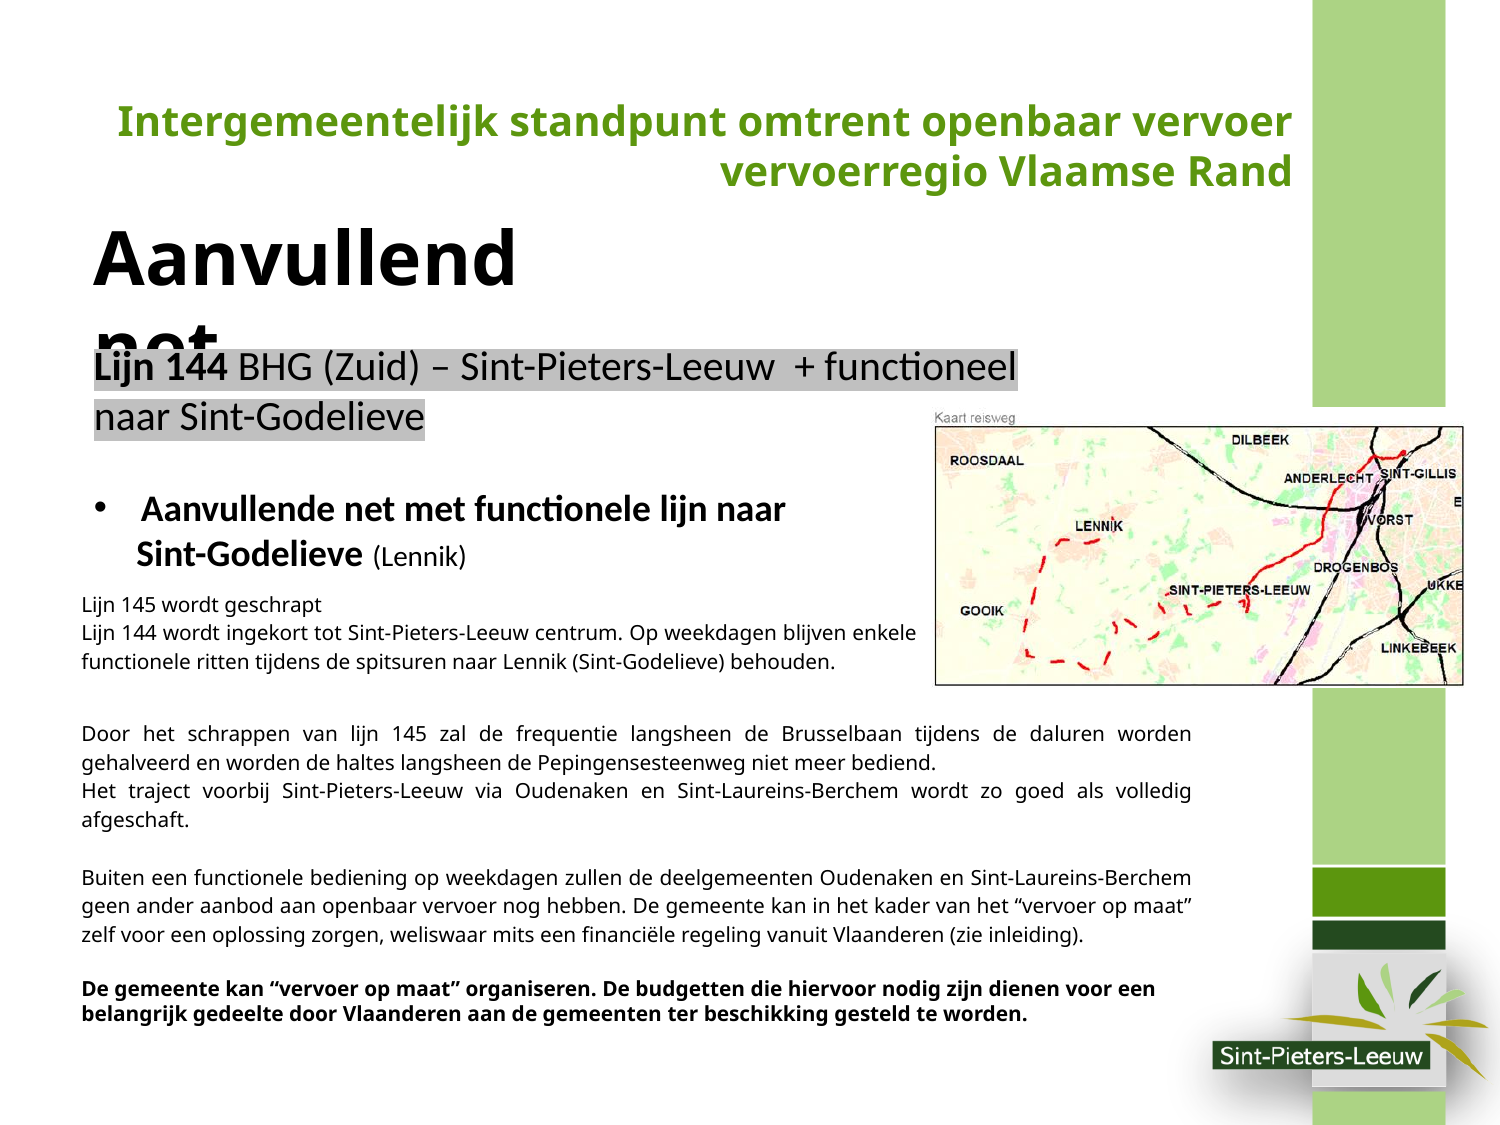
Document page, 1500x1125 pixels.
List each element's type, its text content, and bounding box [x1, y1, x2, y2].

text_box Lijn 145 wordt geschrapt Lijn 144 wordt ingekort tot Sint-Pieters-Leeuw centrum. Op weekdagen blijven enkele functionele ritten tijdens de spitsuren naar Lennik (Sint-Godelieve) behouden. [66, 580, 926, 681]
text_box Lijn 144 BHG (Zuid) – Sint-Pieters-Leeuw + functioneel naar Sint-Godelieve Aanvullende net met functionele lijn naar Sint-Godelieve (Lennik) [79, 331, 1060, 580]
picture [0, 0, 1500, 1125]
text_box Aanvullend net [79, 202, 611, 331]
text_box Door het schrappen van lijn 145 zal de frequentie langsheen de Brusselbaan tijdens de daluren worden gehalveerd en worden de haltes langsheen de Pepingensesteenweg niet meer bediend. Het traject voorbij Sint-Pieters-Leeuw via Oudenaken en Sint-Laureins-Berchem wordt zo goed als volledig afgeschaft. Buiten een functionele bediening op weekdagen zullen de deelgemeenten Oudenaken en Sint-Laureins-Berchem geen ander aanbod aan openbaar vervoer nog hebben. De gemeente kan in het kader van het “vervoer op maat” zelf voor een oplossing zorgen, weliswaar mits een financiële regeling vanuit Vlaanderen (zie inleiding). De gemeente kan “vervoer op maat” organiseren. De budgetten die hiervoor nodig zijn dienen voor een belangrijk gedeelte door Vlaanderen aan de gemeenten ter beschikking gesteld te worden. [66, 709, 1207, 1033]
title Intergemeentelijk standpunt omtrent openbaar vervoer vervoerregio Vlaamse Rand [0, 50, 1309, 238]
